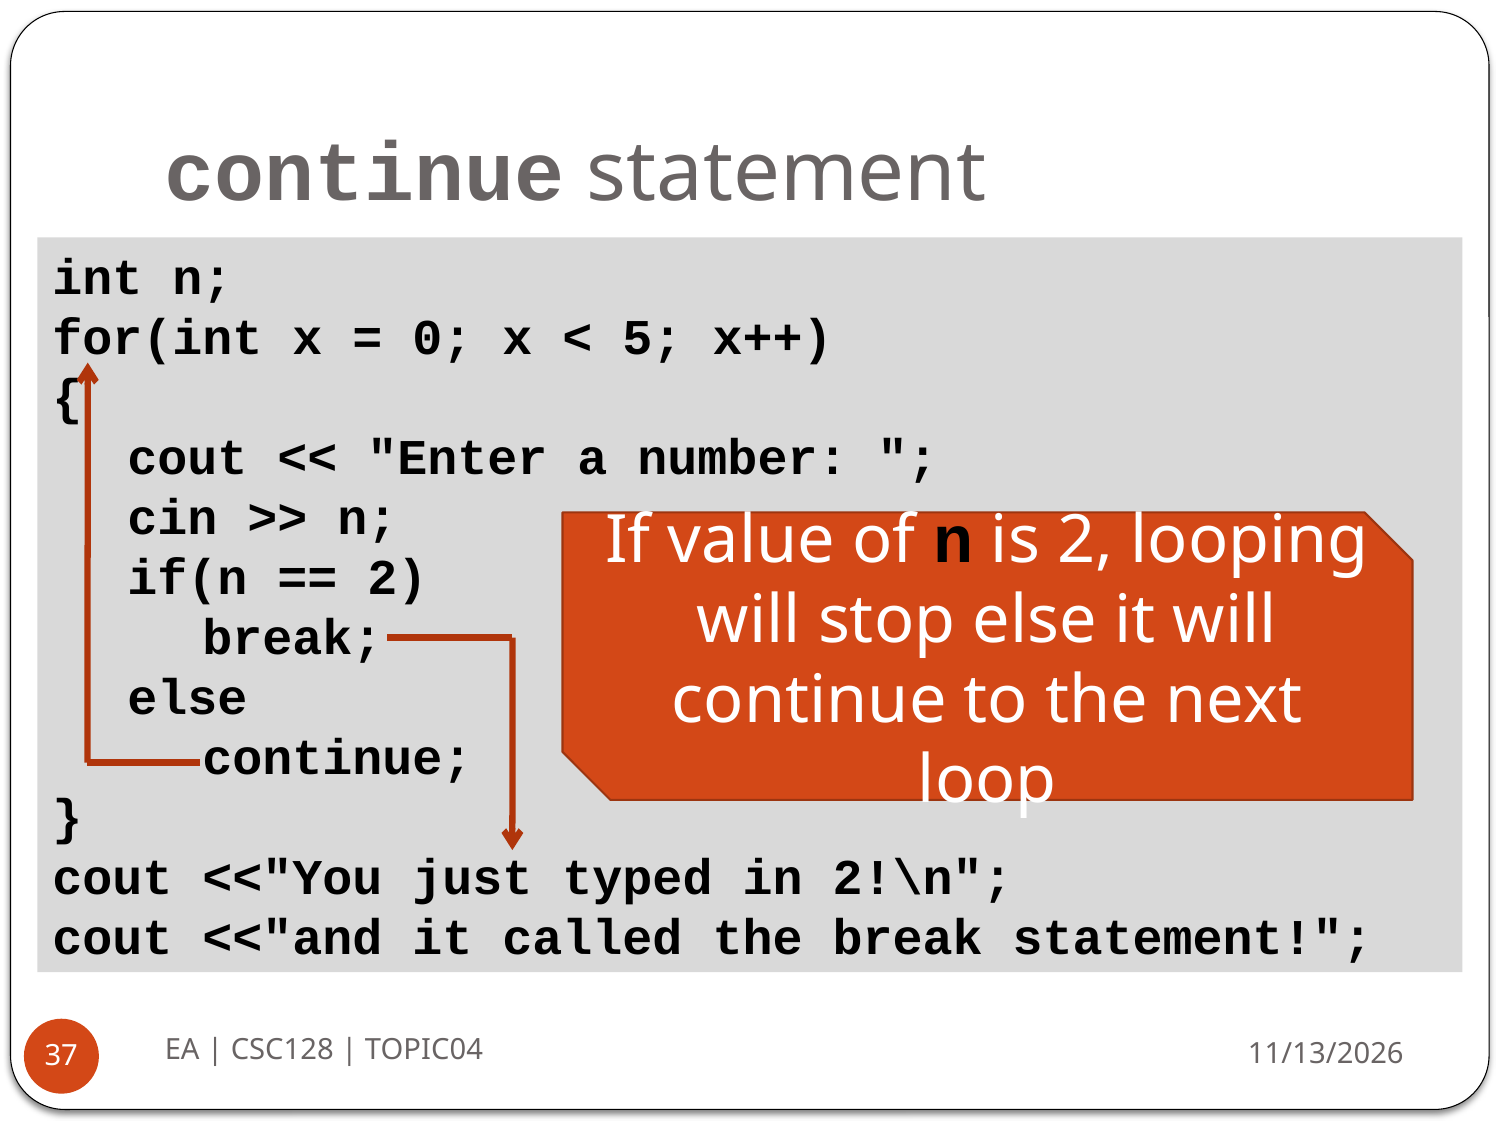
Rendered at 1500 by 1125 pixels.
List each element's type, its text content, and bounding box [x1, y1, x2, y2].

slide_number 37 [23, 1018, 99, 1094]
footer EA | CSC128 | TOPIC04 [150, 1012, 800, 1088]
text_box int n; for(int x = 0; x < 5; x++) { cout << "Enter a number: "; cin >> n; if(n == 2) break; else continue; } cout <<"You just typed in 2!\n"; cout <<"and it called the break statement!"; [37, 237, 1463, 973]
text_box If value of n is 2, looping will stop else it will continue to the next loop [561, 511, 1414, 801]
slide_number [1012, 1015, 1419, 1094]
title continue statement [150, 45, 1425, 233]
